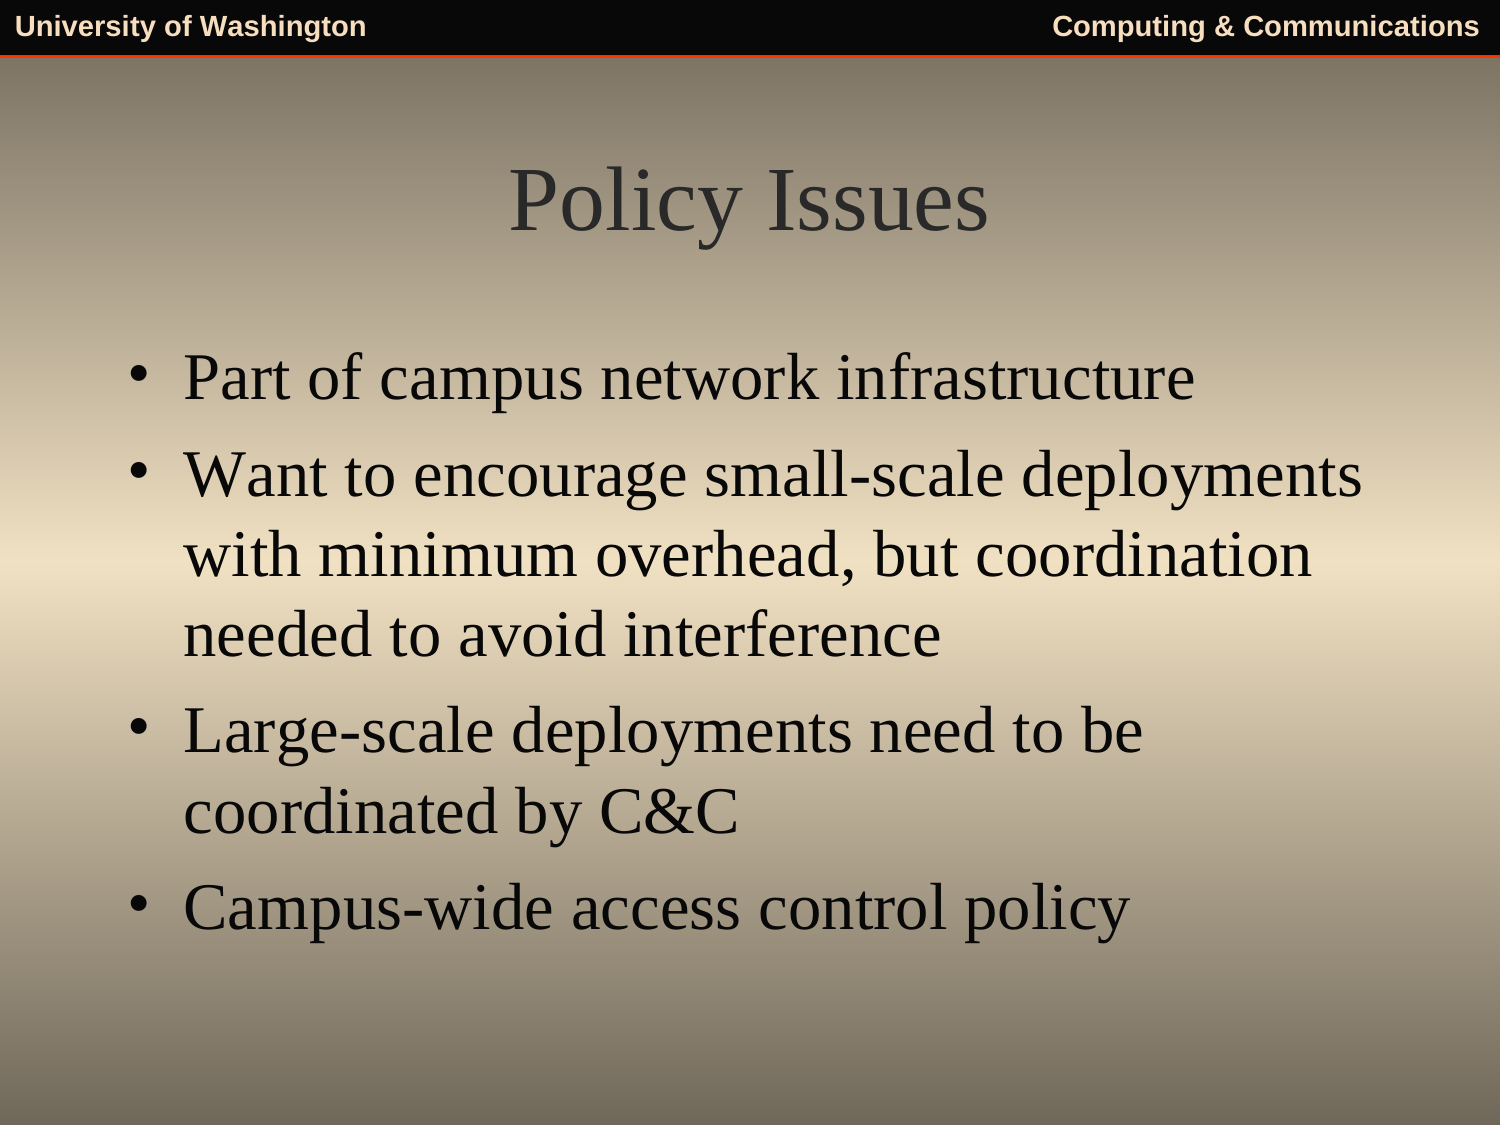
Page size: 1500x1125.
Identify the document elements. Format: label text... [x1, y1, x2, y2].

title Policy Issues [112, 99, 1388, 288]
list Part of campus network infrastructure Want to encourage small-scale deployments with minimum overhead, but coordination needed to avoid interference Large-scale deployments need to be coordinated by C&C Campus-wide access control policy [112, 324, 1388, 1000]
